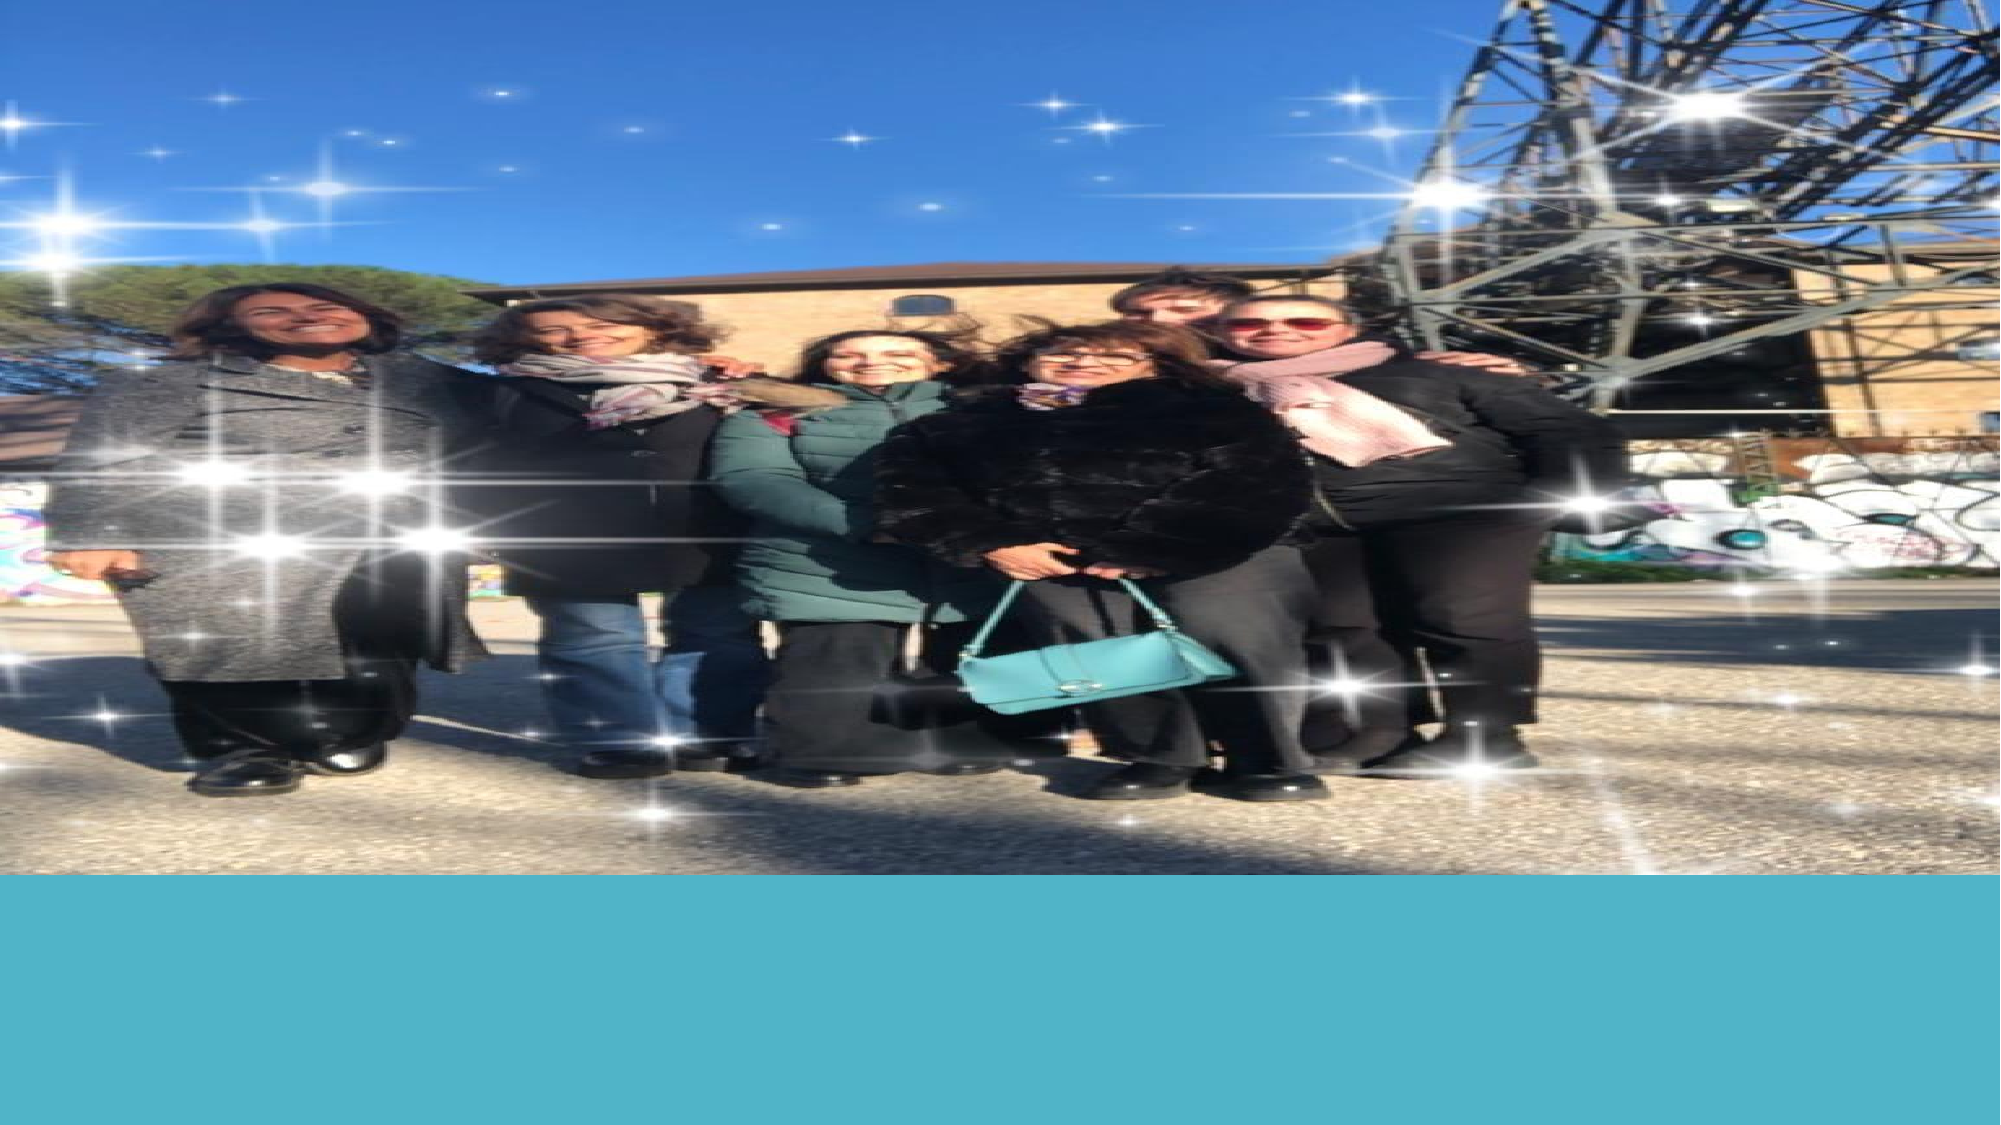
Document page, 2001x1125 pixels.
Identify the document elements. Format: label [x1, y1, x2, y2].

picture [0, 0, 2000, 875]
